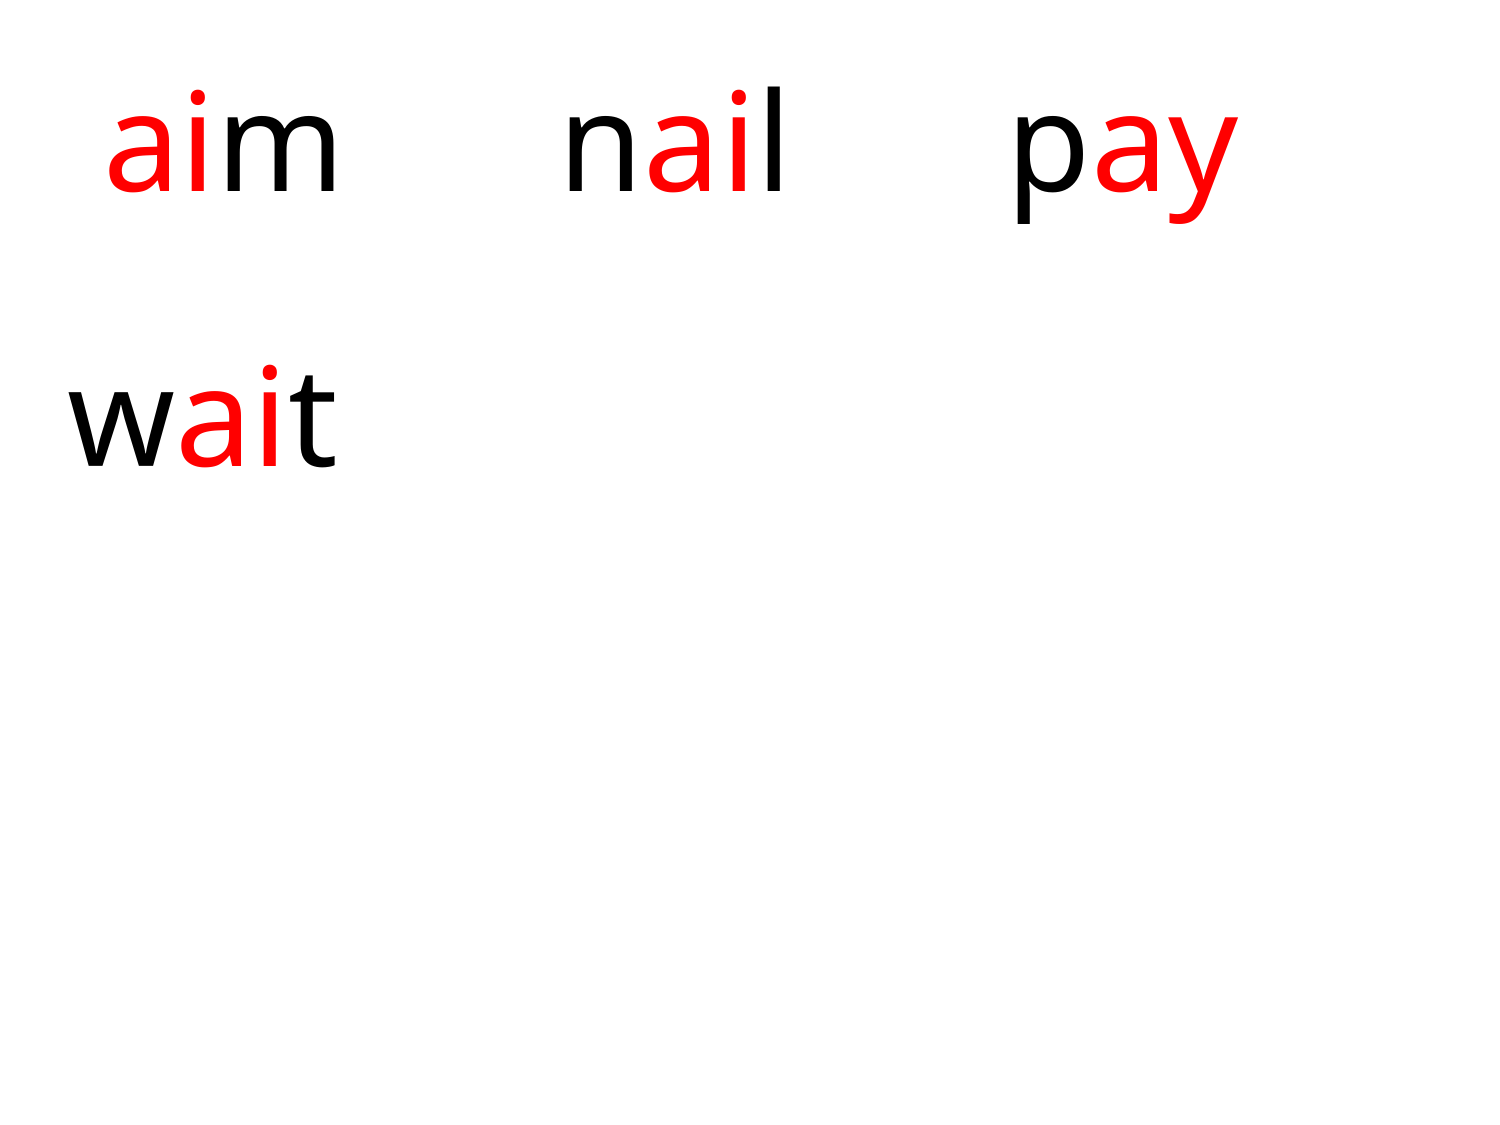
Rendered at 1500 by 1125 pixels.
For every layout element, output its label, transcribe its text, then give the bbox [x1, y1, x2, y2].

text_box aim nail pay wait [17, 47, 1481, 502]
